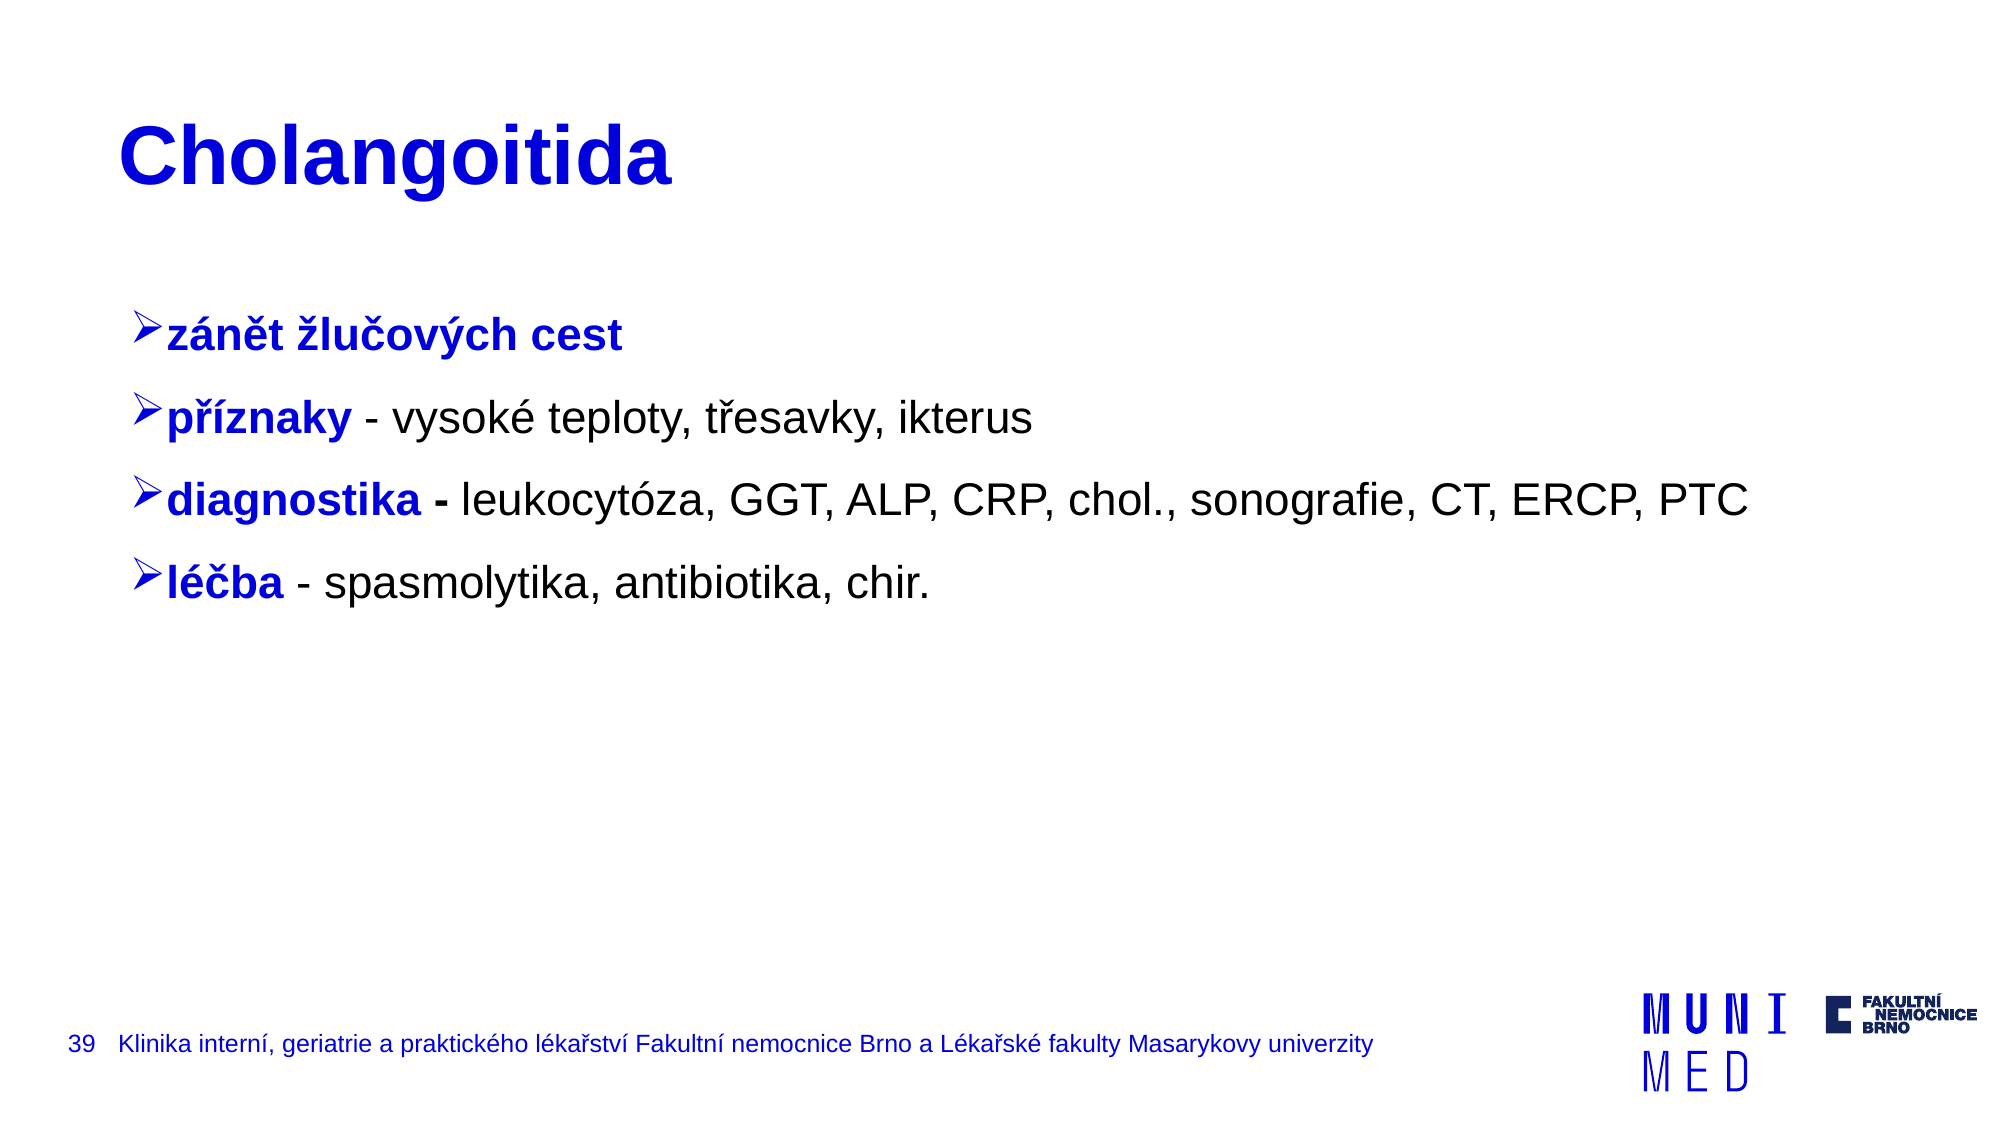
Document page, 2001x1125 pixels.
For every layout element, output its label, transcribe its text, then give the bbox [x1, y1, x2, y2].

footer Klinika interní, geriatrie a praktického lékařství Fakultní nemocnice Brno a Lékařské fakulty Masarykovy univerzity [118, 1021, 1418, 1063]
slide_number 39 [67, 1021, 110, 1063]
list zánět žlučových cest příznaky - vysoké teploty, třesavky, ikterus diagnostika - leukocytóza, GGT, ALP, CRP, chol., sonografie, CT, ERCP, PTC léčba - spasmolytika, antibiotika, chir. [118, 277, 1883, 957]
title Cholangoitida [118, 118, 1883, 193]
